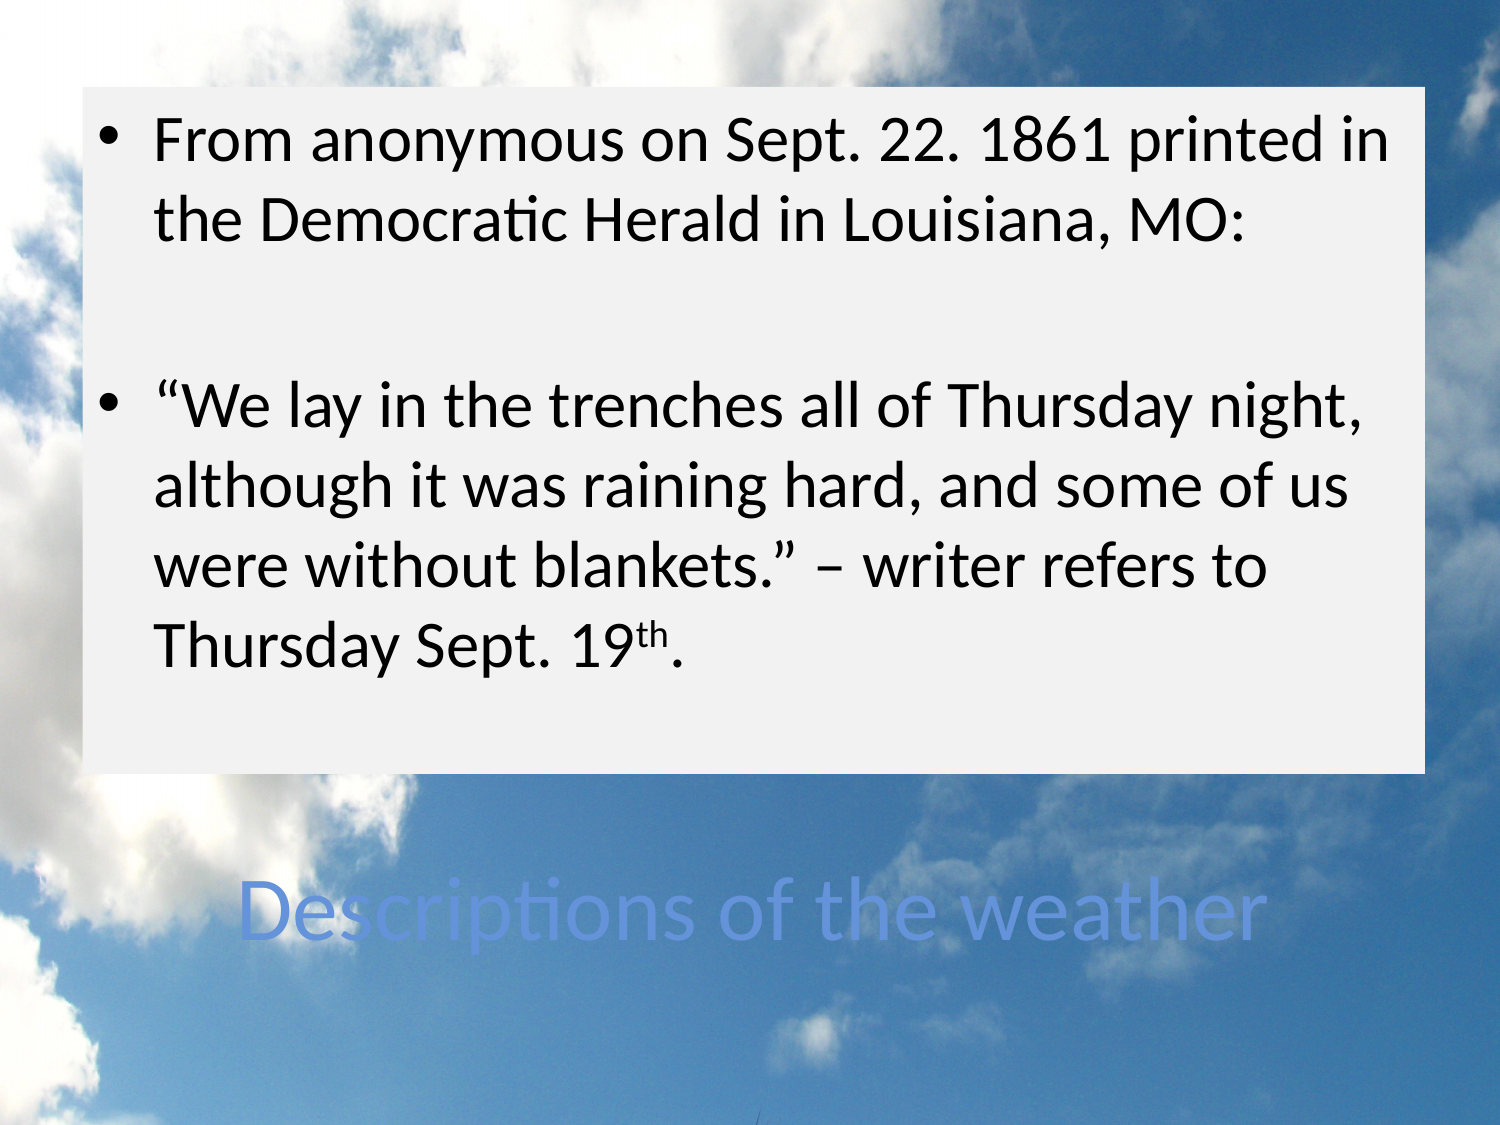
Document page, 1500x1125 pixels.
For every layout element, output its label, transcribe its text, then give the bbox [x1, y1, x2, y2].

picture [0, 0, 1500, 1125]
list From anonymous on Sept. 22. 1861 printed in the Democratic Herald in Louisiana, MO: “We lay in the trenches all of Thursday night, although it was raining hard, and some of us were without blankets.” – writer refers to Thursday Sept. 19th. [82, 86, 1425, 774]
title Descriptions of the weather [82, 817, 1425, 991]
